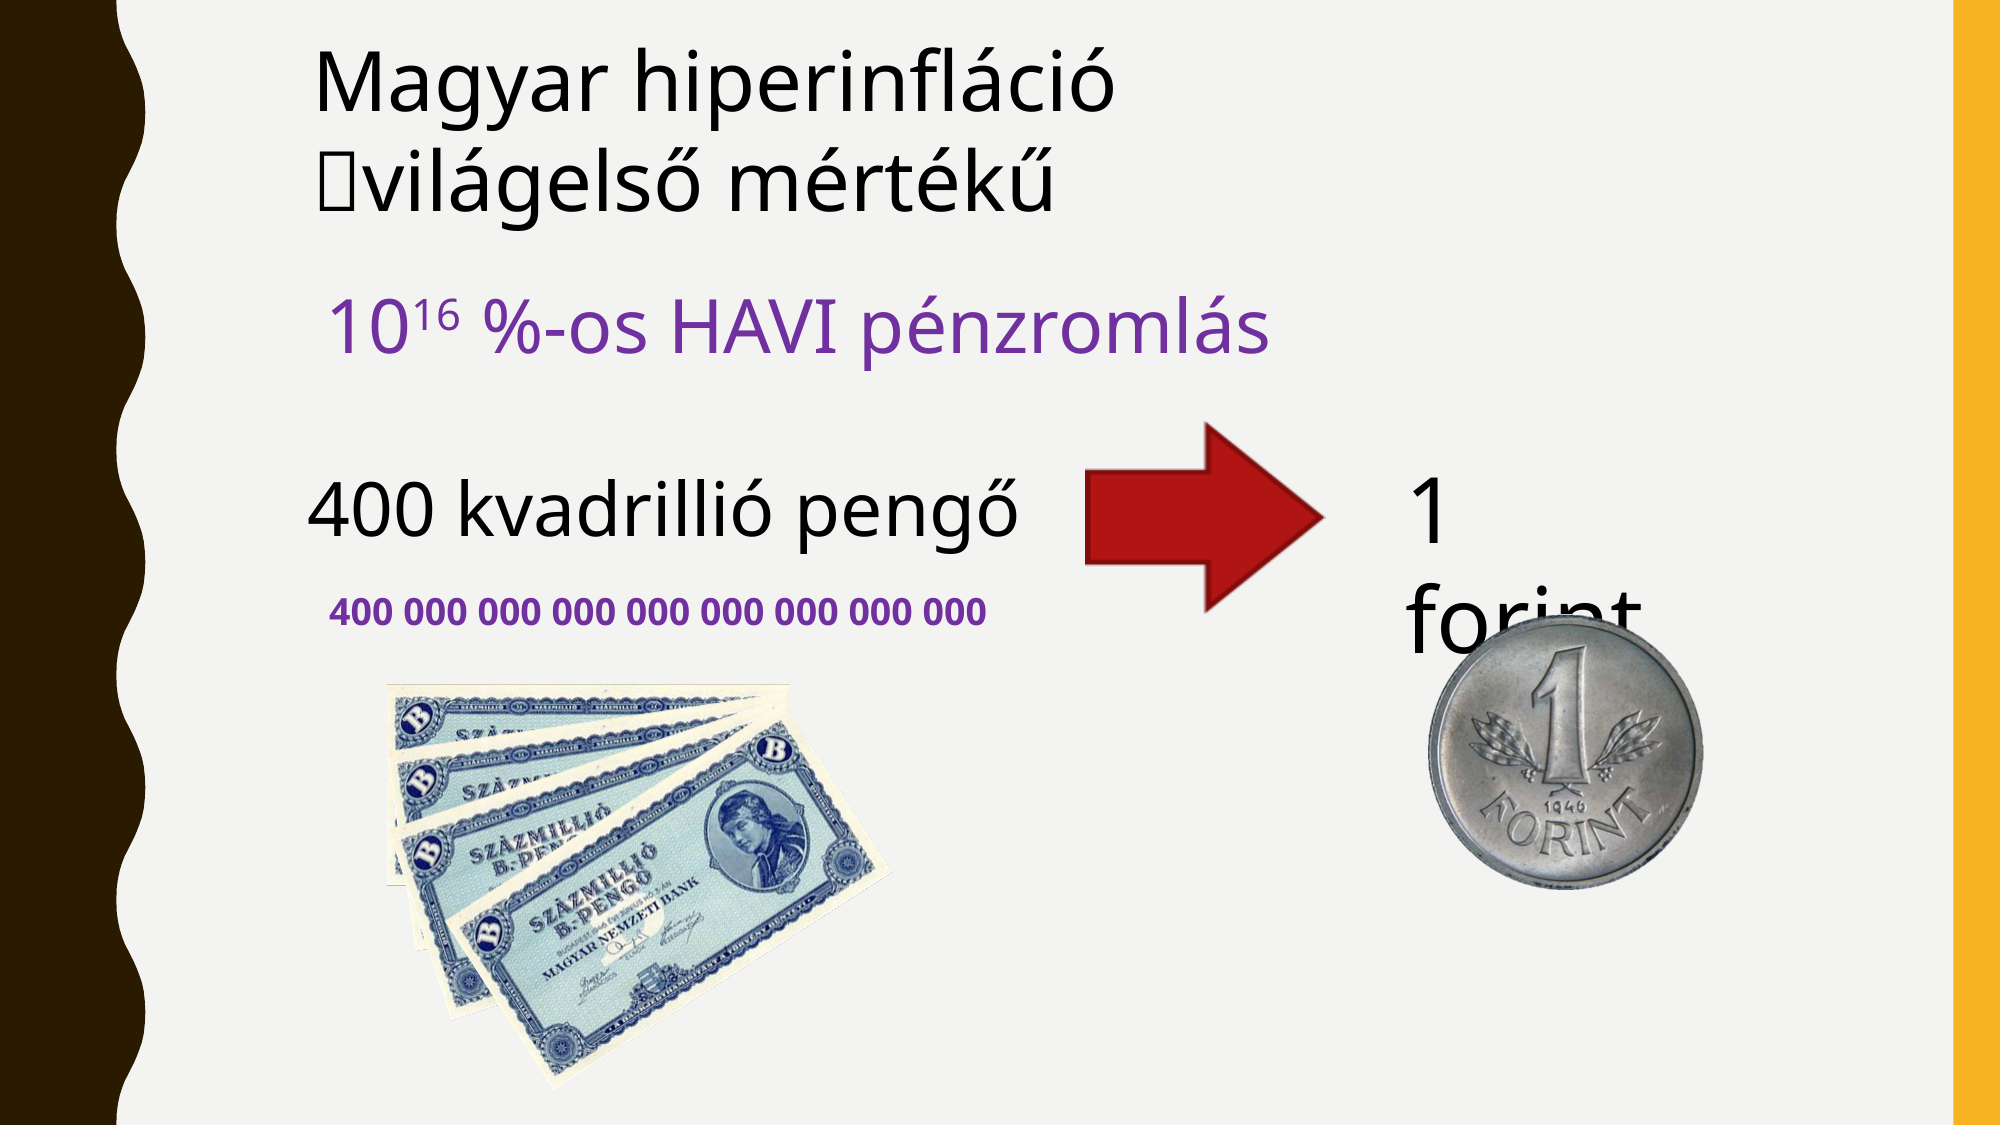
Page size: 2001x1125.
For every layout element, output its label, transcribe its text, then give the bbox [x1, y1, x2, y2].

picture [254, 602, 893, 1091]
picture [1428, 614, 1704, 890]
text_box 1016 %-os HAVI pénzromlás [310, 270, 1287, 376]
text_box 400 kvadrillió pengő [292, 454, 1037, 559]
text_box 400 000 000 000 000 000 000 000 000 [314, 580, 1003, 640]
picture [1085, 420, 1326, 615]
text_box 1 forint [1390, 444, 1704, 679]
text_box Magyar hiperinfláció világelső mértékű [297, 21, 1298, 236]
